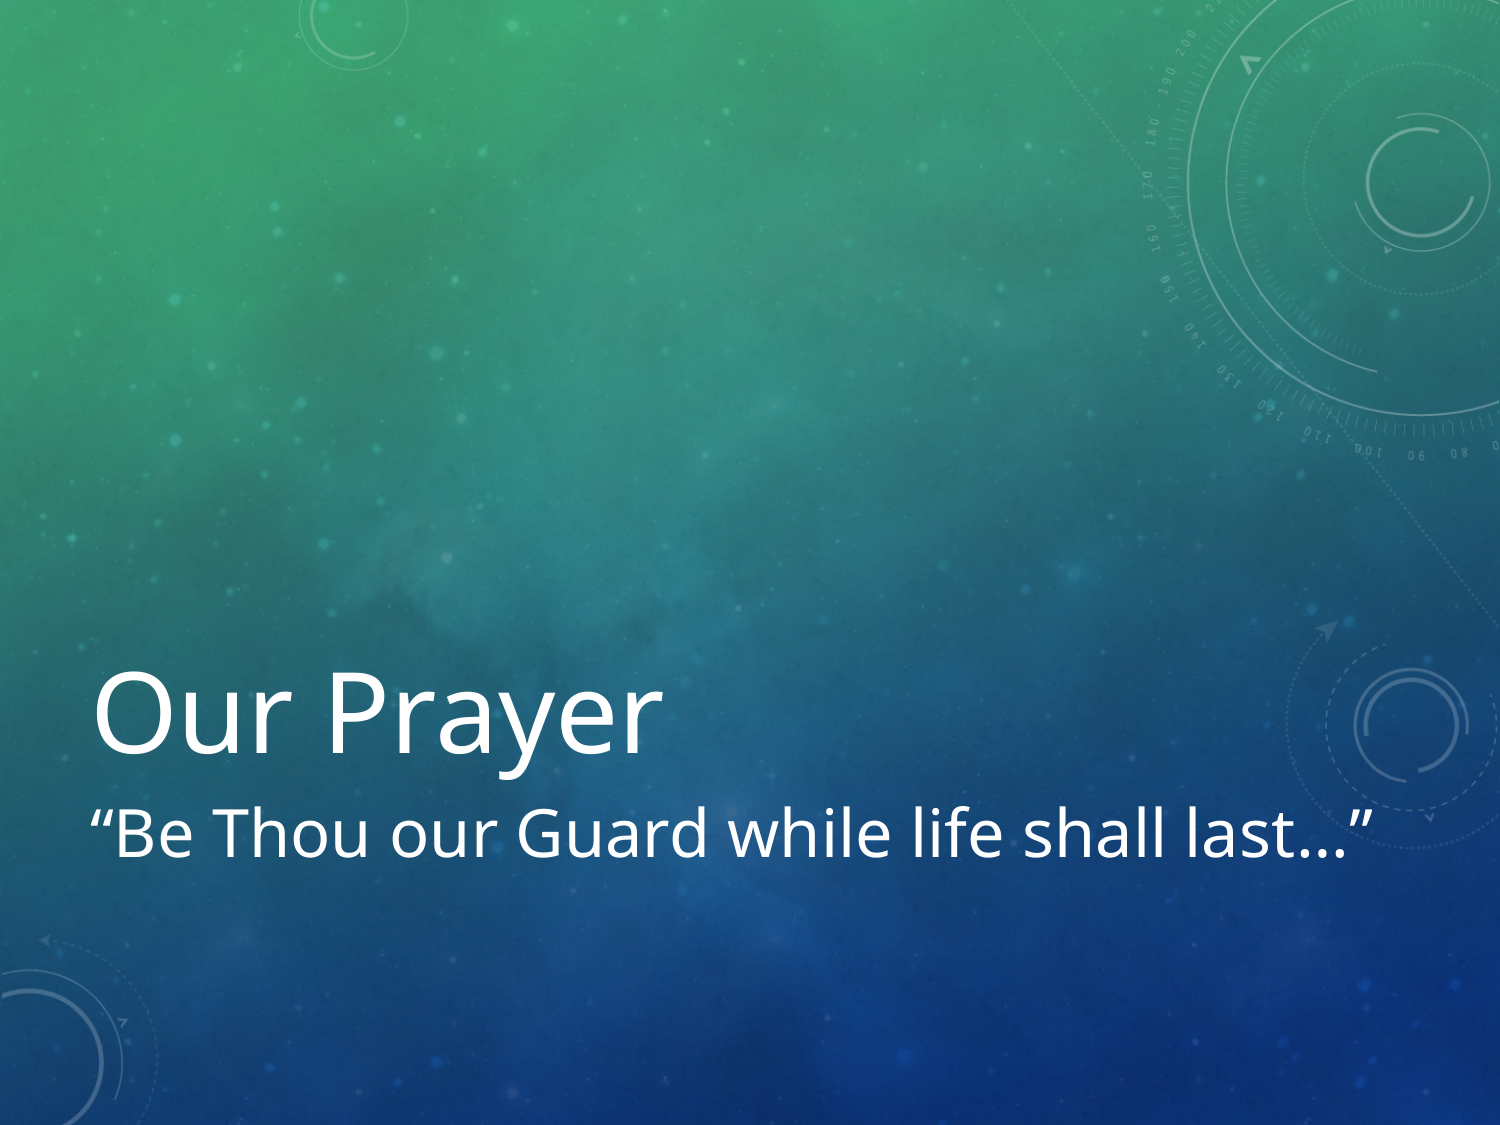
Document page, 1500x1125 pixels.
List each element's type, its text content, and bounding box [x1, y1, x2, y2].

list “Be Thou our Guard while life shall last…” [75, 783, 1500, 925]
title Our Prayer [75, 542, 1350, 783]
picture [0, 0, 1500, 1125]
